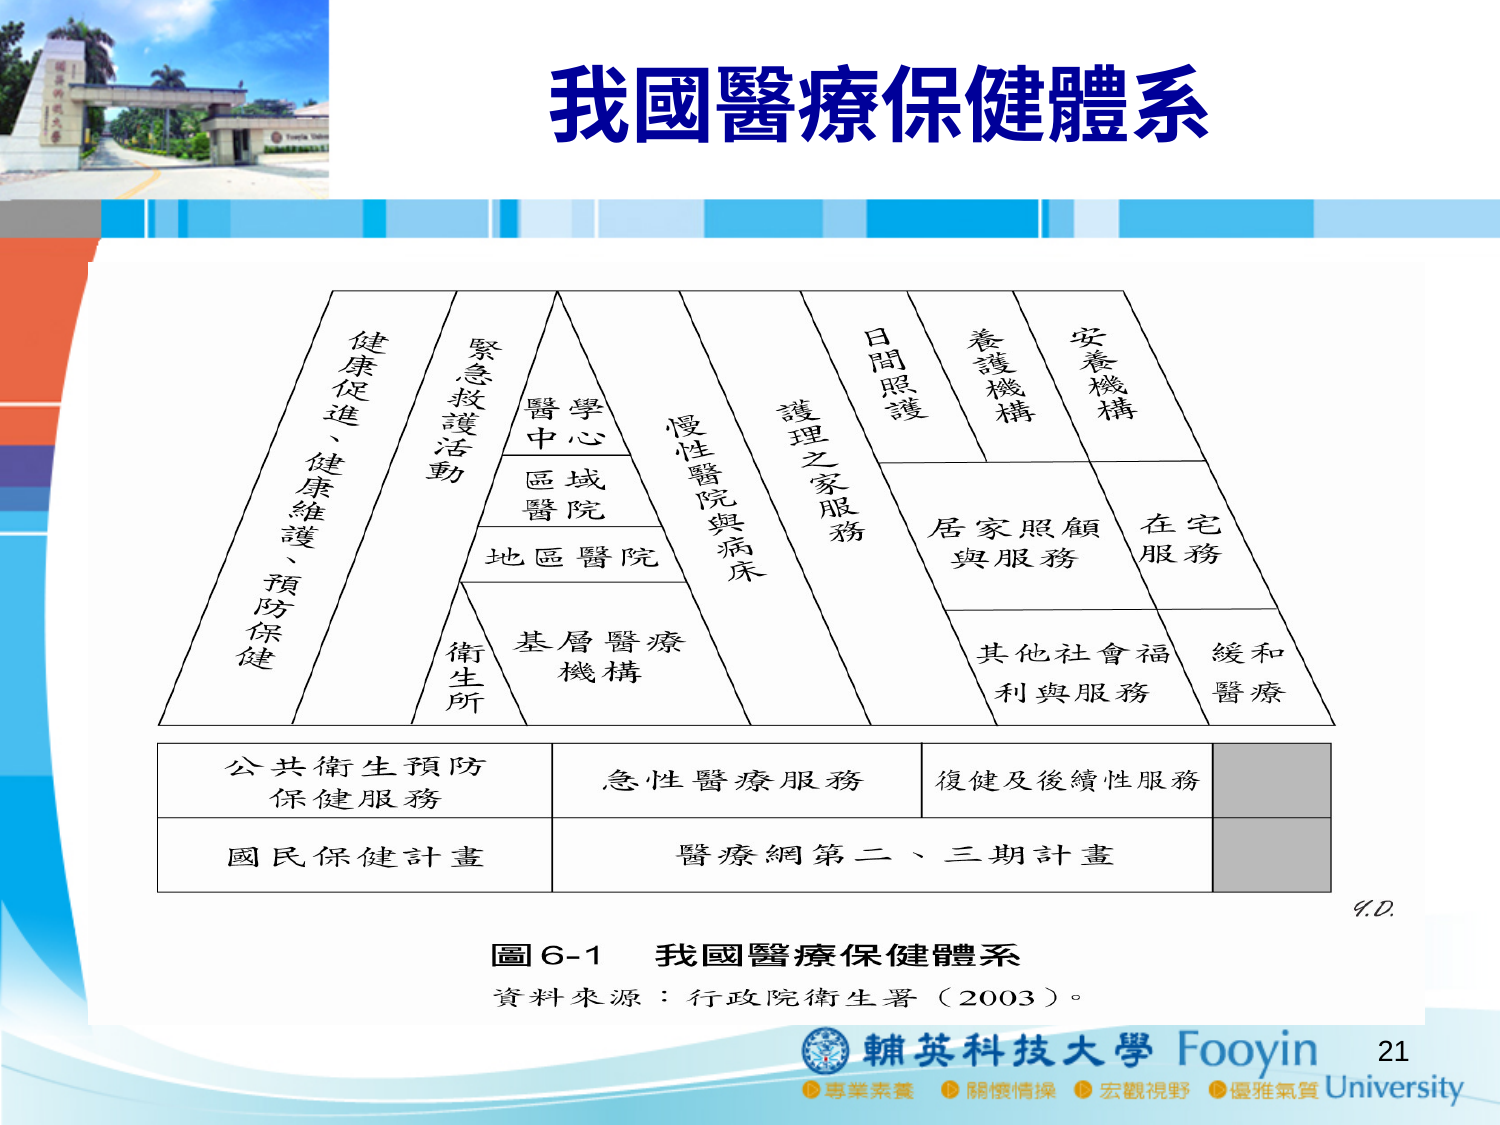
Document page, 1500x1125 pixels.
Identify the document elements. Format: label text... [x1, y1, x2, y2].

picture [0, 0, 1500, 1125]
title 我國醫療保健體系 [336, 8, 1426, 197]
slide_number 21 [1074, 1031, 1426, 1103]
